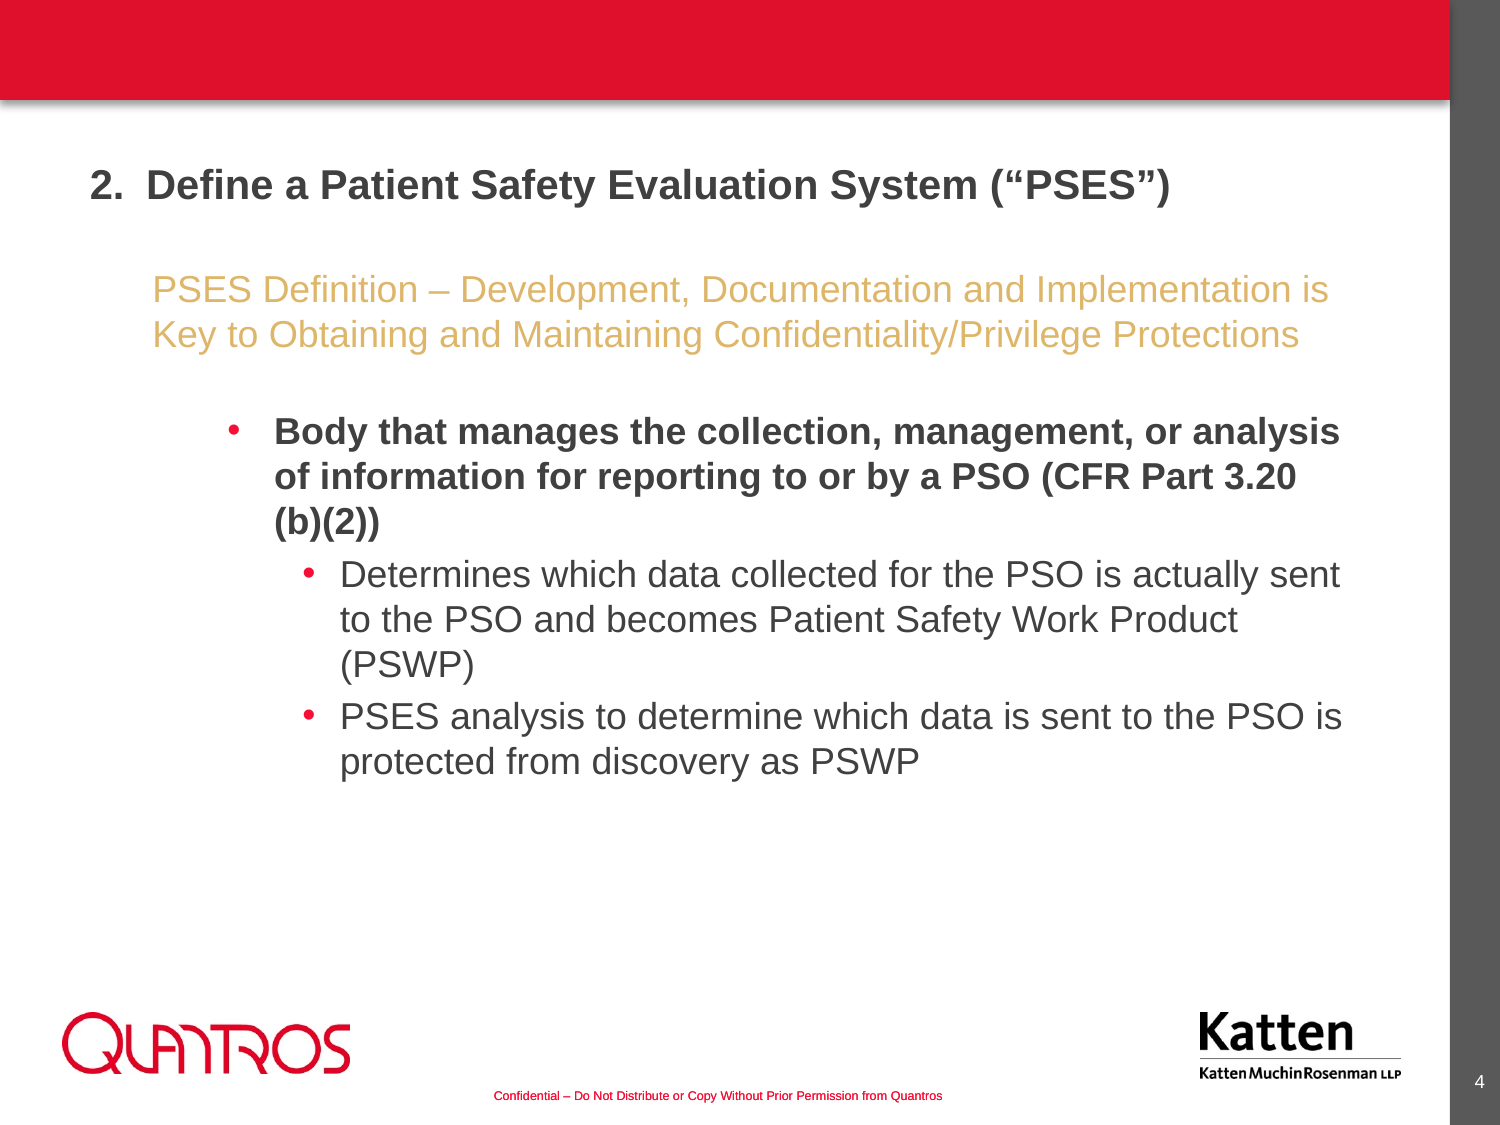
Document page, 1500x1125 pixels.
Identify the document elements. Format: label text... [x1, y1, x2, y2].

slide_number 3 [1337, 1062, 1500, 1113]
picture [1200, 1012, 1401, 1079]
list 2. Define a Patient Safety Evaluation System (“PSES”) [75, 149, 1375, 275]
picture [62, 1012, 350, 1074]
list PSES Definition – Development, Documentation and Implementation is Key to Obtaining and Maintaining Confidentiality/Privilege Protections Body that manages the collection, management, or analysis of information for reporting to or by a PSO (CFR Part 3.20 (b)(2)) Determines which data collected for the PSO is actually sent to the PSO and becomes Patient Safety Work Product (PSWP) PSES analysis to determine which data is sent to the PSO is protected from discovery as PSWP [137, 200, 1363, 1025]
